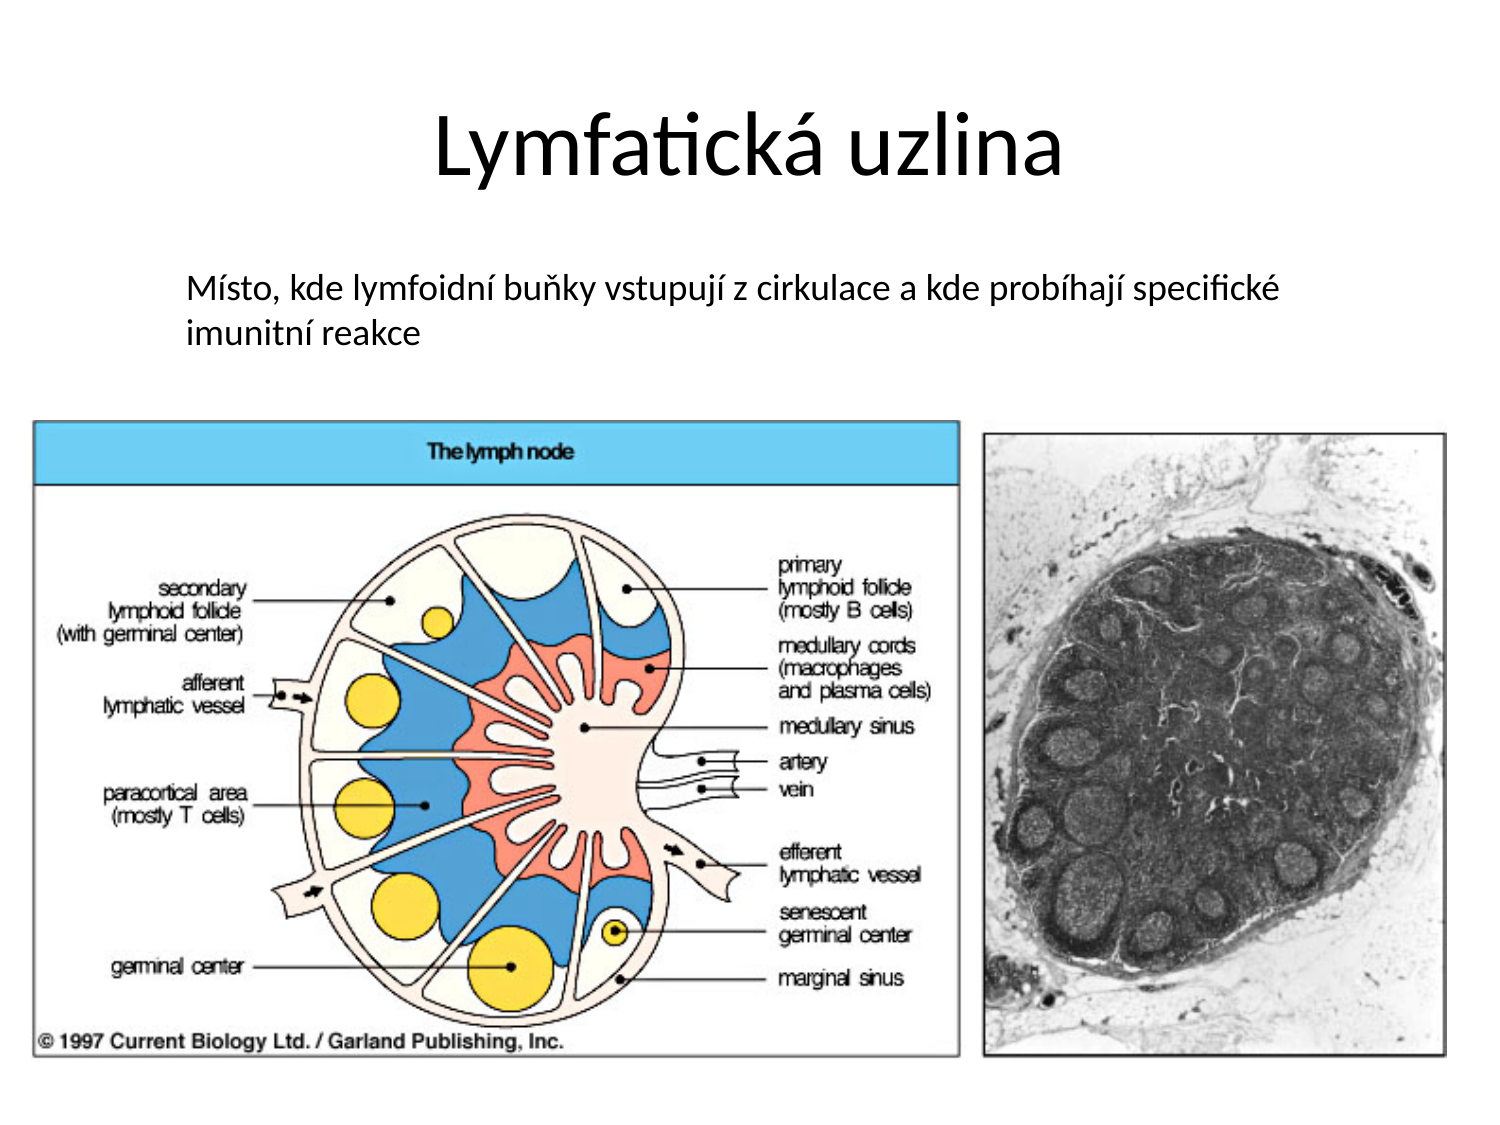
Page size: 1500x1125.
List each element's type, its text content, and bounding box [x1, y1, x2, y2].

picture [29, 420, 1447, 1062]
title Lymfatická uzlina [75, 45, 1425, 233]
text_box Místo, kde lymfoidní buňky vstupují z cirkulace a kde probíhají specifické imunitní reakce [171, 255, 1376, 361]
